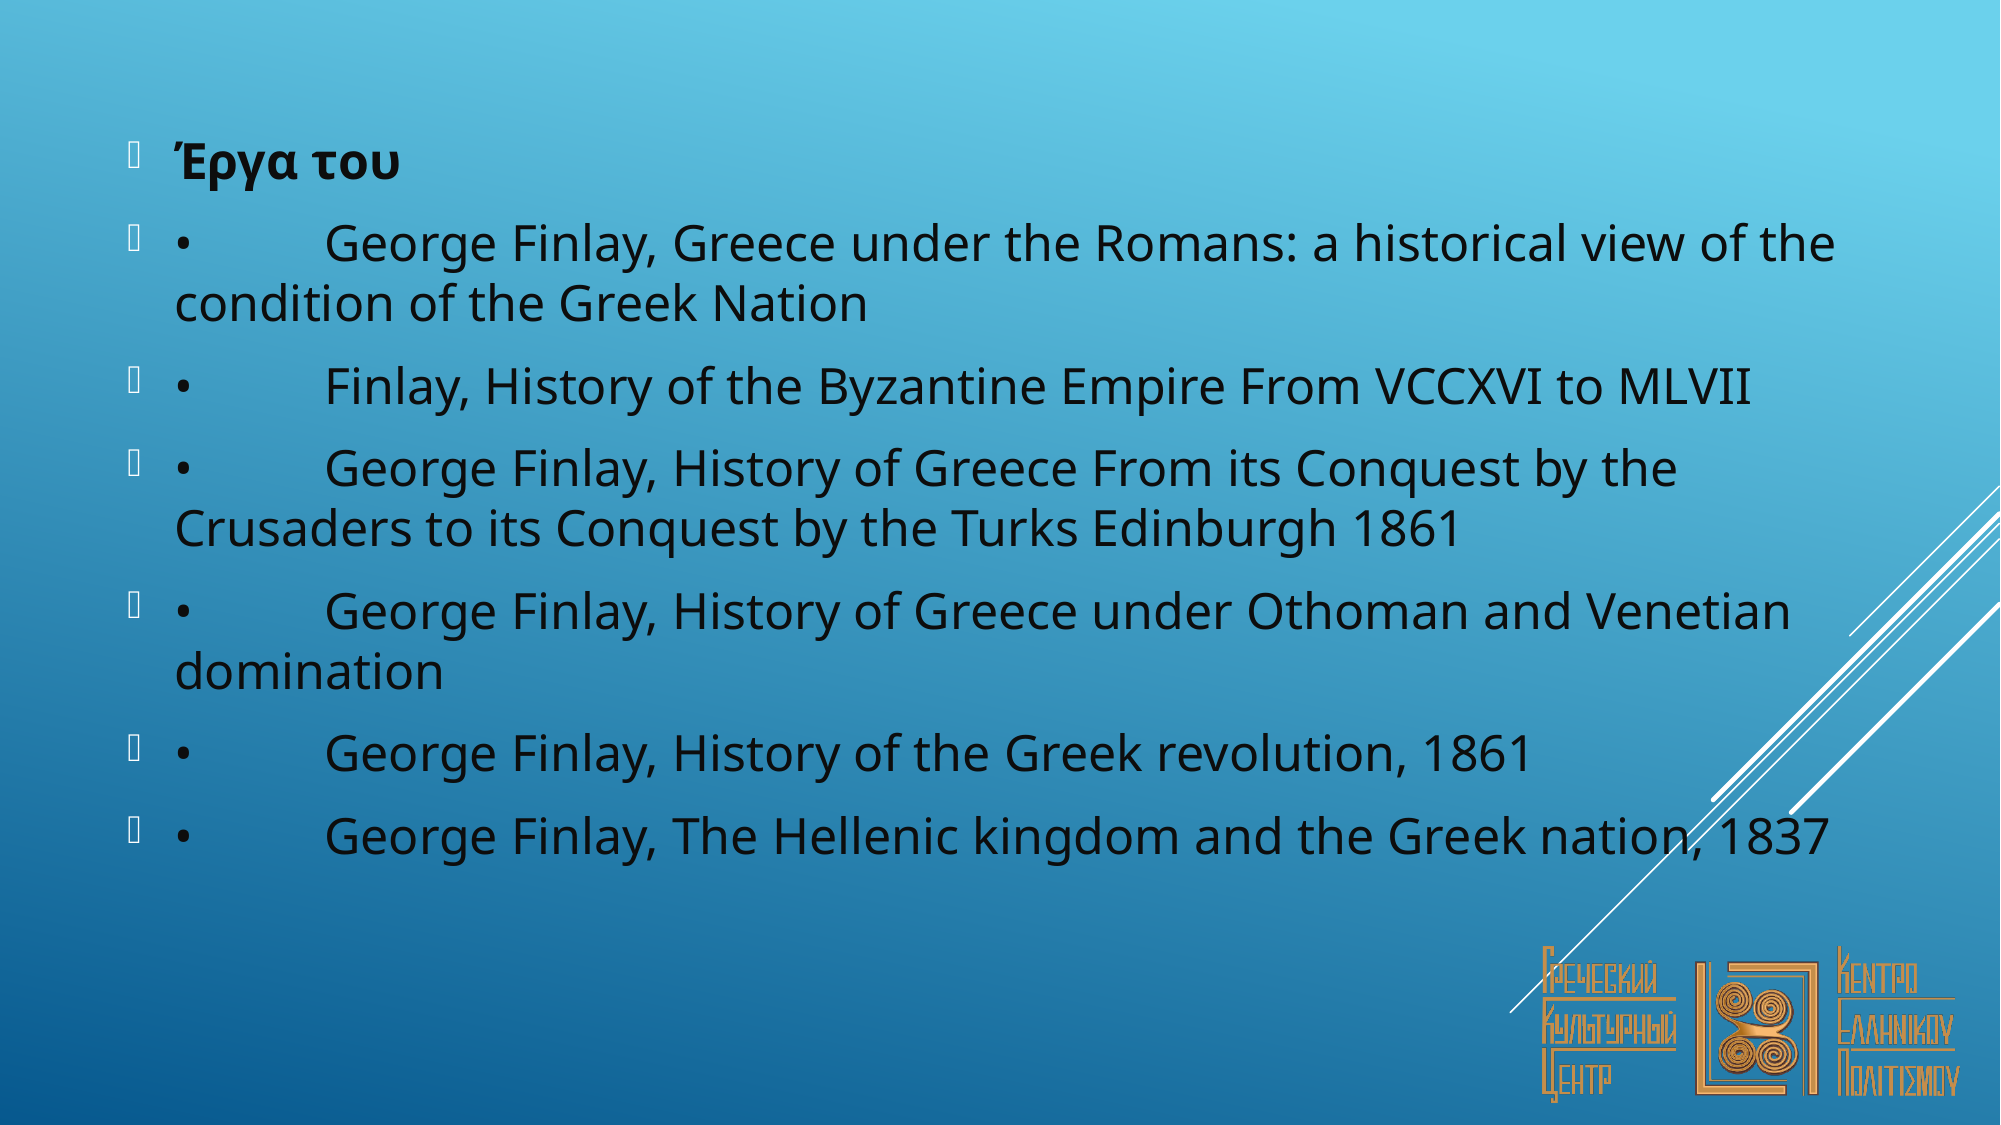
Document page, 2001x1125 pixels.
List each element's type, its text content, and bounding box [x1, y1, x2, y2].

list Έργα του • George Finlay, Greece under the Romans: a historical view of the condition of the Greek Nation • Finlay, History of the Byzantine Empire From VCCXVI to MLVII • George Finlay, History of Greece From its Conquest by the Crusaders to its Conquest by the Turks Edinburgh 1861 • George Finlay, History of Greece under Othoman and Venetian domination • George Finlay, History of the Greek revolution, 1861 • George Finlay, The Hellenic kingdom and the Greek nation, 1837 [112, 112, 1882, 953]
picture [1541, 946, 1960, 1104]
